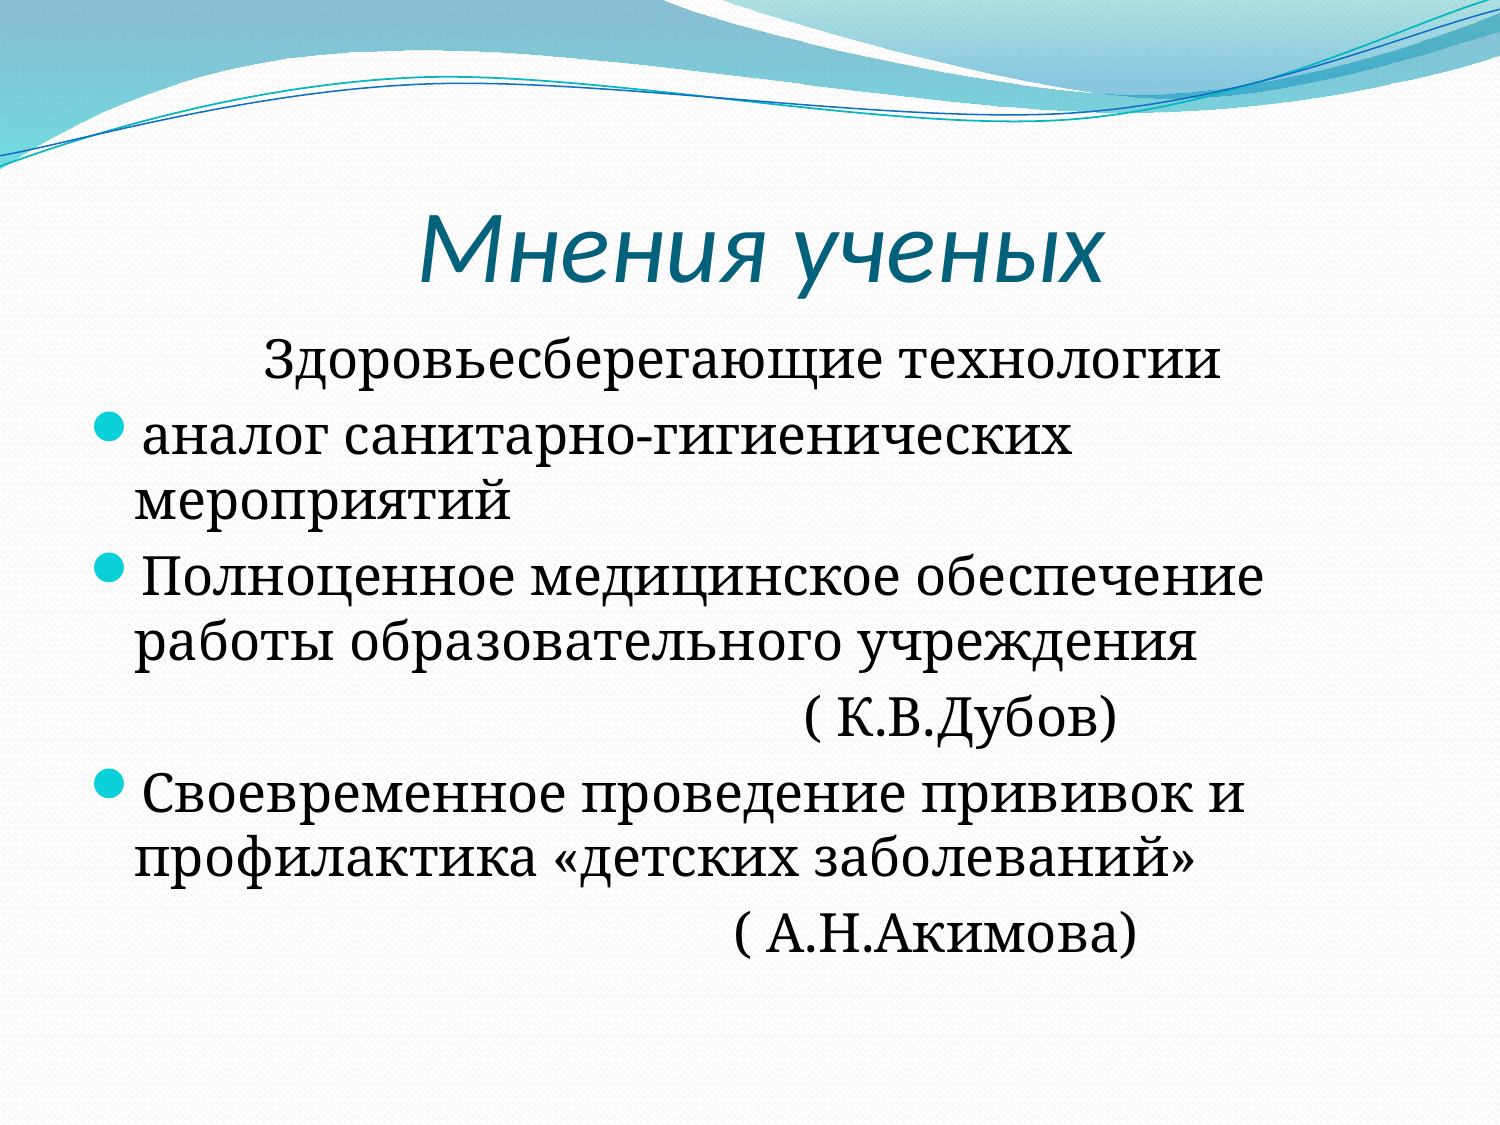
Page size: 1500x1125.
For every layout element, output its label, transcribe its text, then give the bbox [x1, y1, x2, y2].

title Мнения ученых [75, 115, 1425, 303]
list Здоровьесберегающие технологии аналог санитарно-гигиенических мероприятий Полноценное медицинское обеспечение работы образовательного учреждения ( К.В.Дубов) Своевременное проведение прививок и профилактика «детских заболеваний» ( А.Н.Акимова) [75, 317, 1425, 1038]
